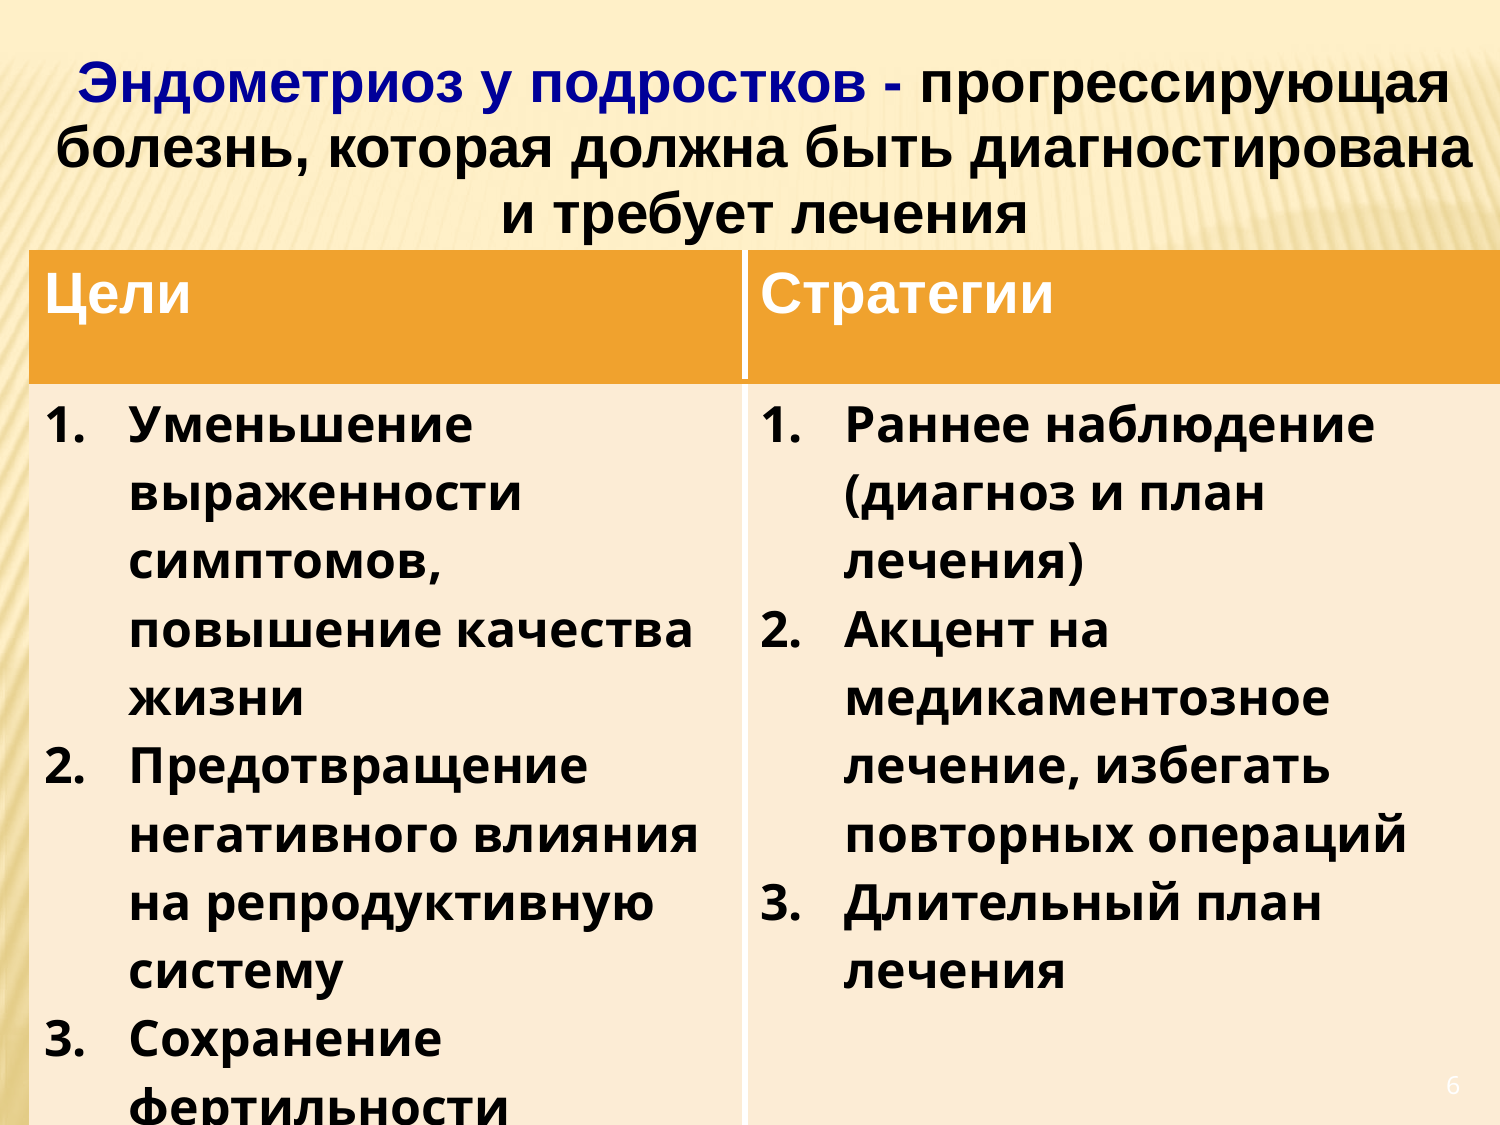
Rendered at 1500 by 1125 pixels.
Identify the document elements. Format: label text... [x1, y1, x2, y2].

table_cell Уменьшение выраженности симптомов, повышение качества жизни Предотвращение негативного влияния на репродуктивную систему Сохранение фертильности [29, 384, 742, 1125]
slide_number 6 [1350, 1062, 1475, 1103]
table_cell Раннее наблюдение (диагноз и план лечения) Акцент на медикаментозное лечение, избегать повторных операций Длительный план лечения [748, 384, 1500, 1125]
table_header Эндометриоз у подростков - прогрессирующая болезнь, которая должна быть диагностирована и требует лечения [29, 43, 1500, 250]
table_cell Стратегии [748, 256, 1500, 379]
table_cell Цели [29, 256, 742, 379]
